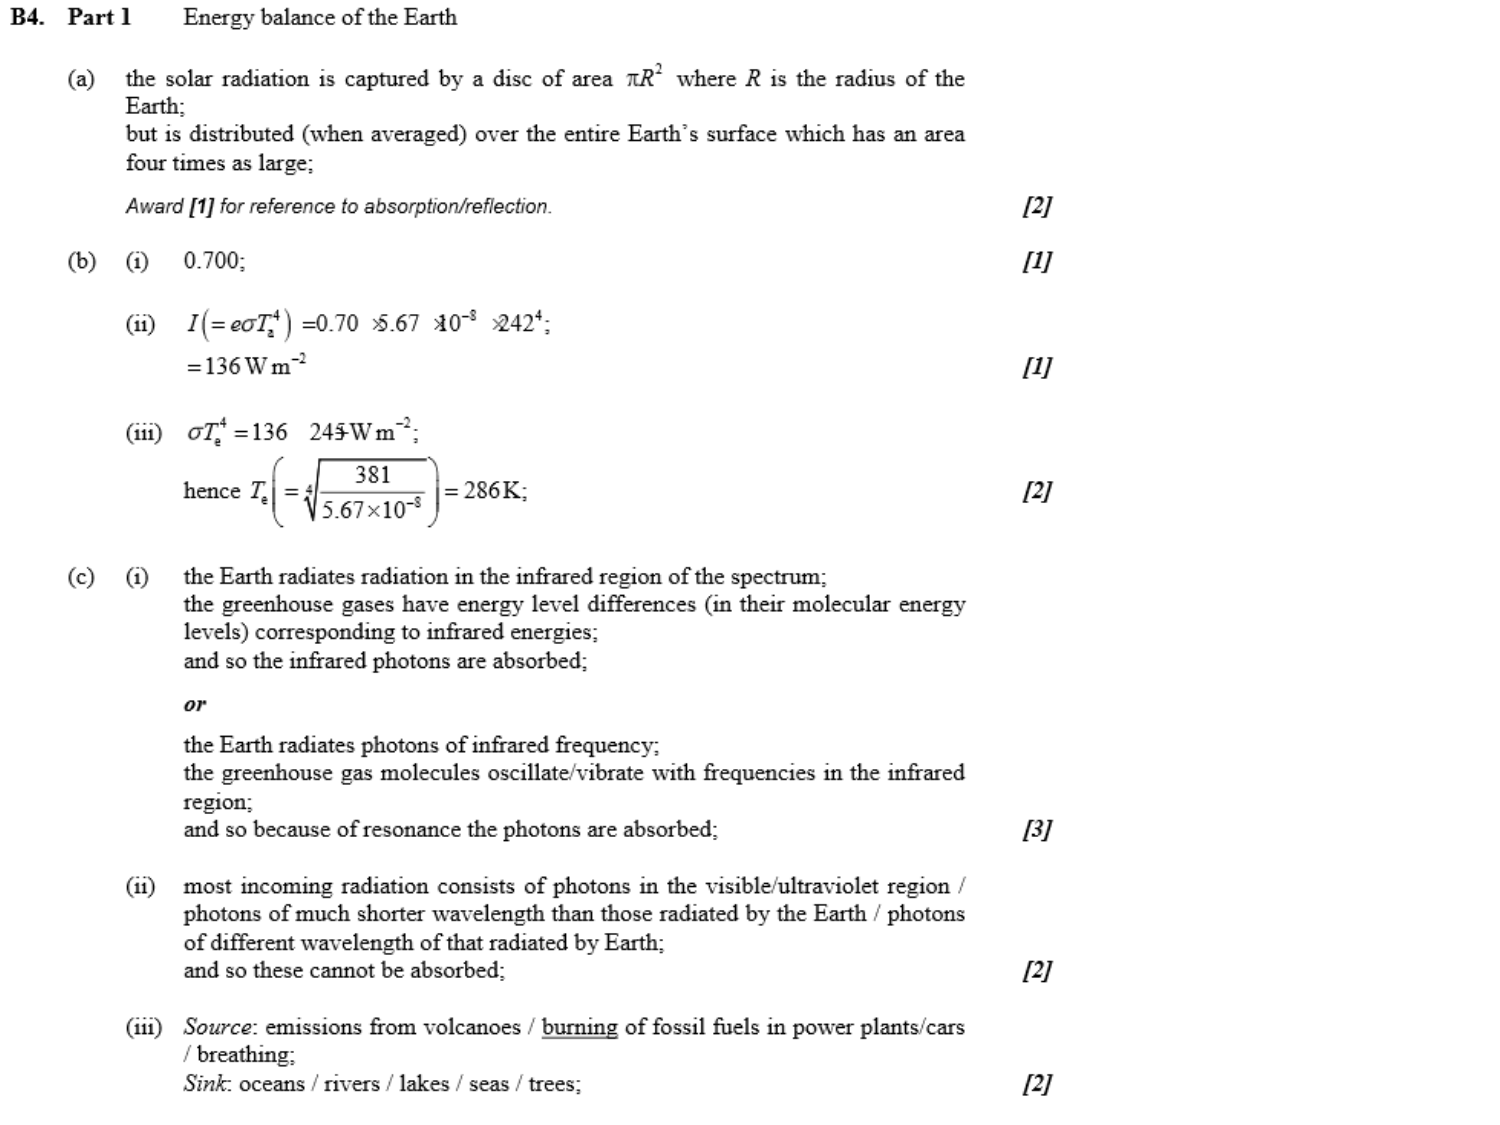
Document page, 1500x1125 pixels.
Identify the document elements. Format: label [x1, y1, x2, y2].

picture [3, 0, 1076, 1125]
